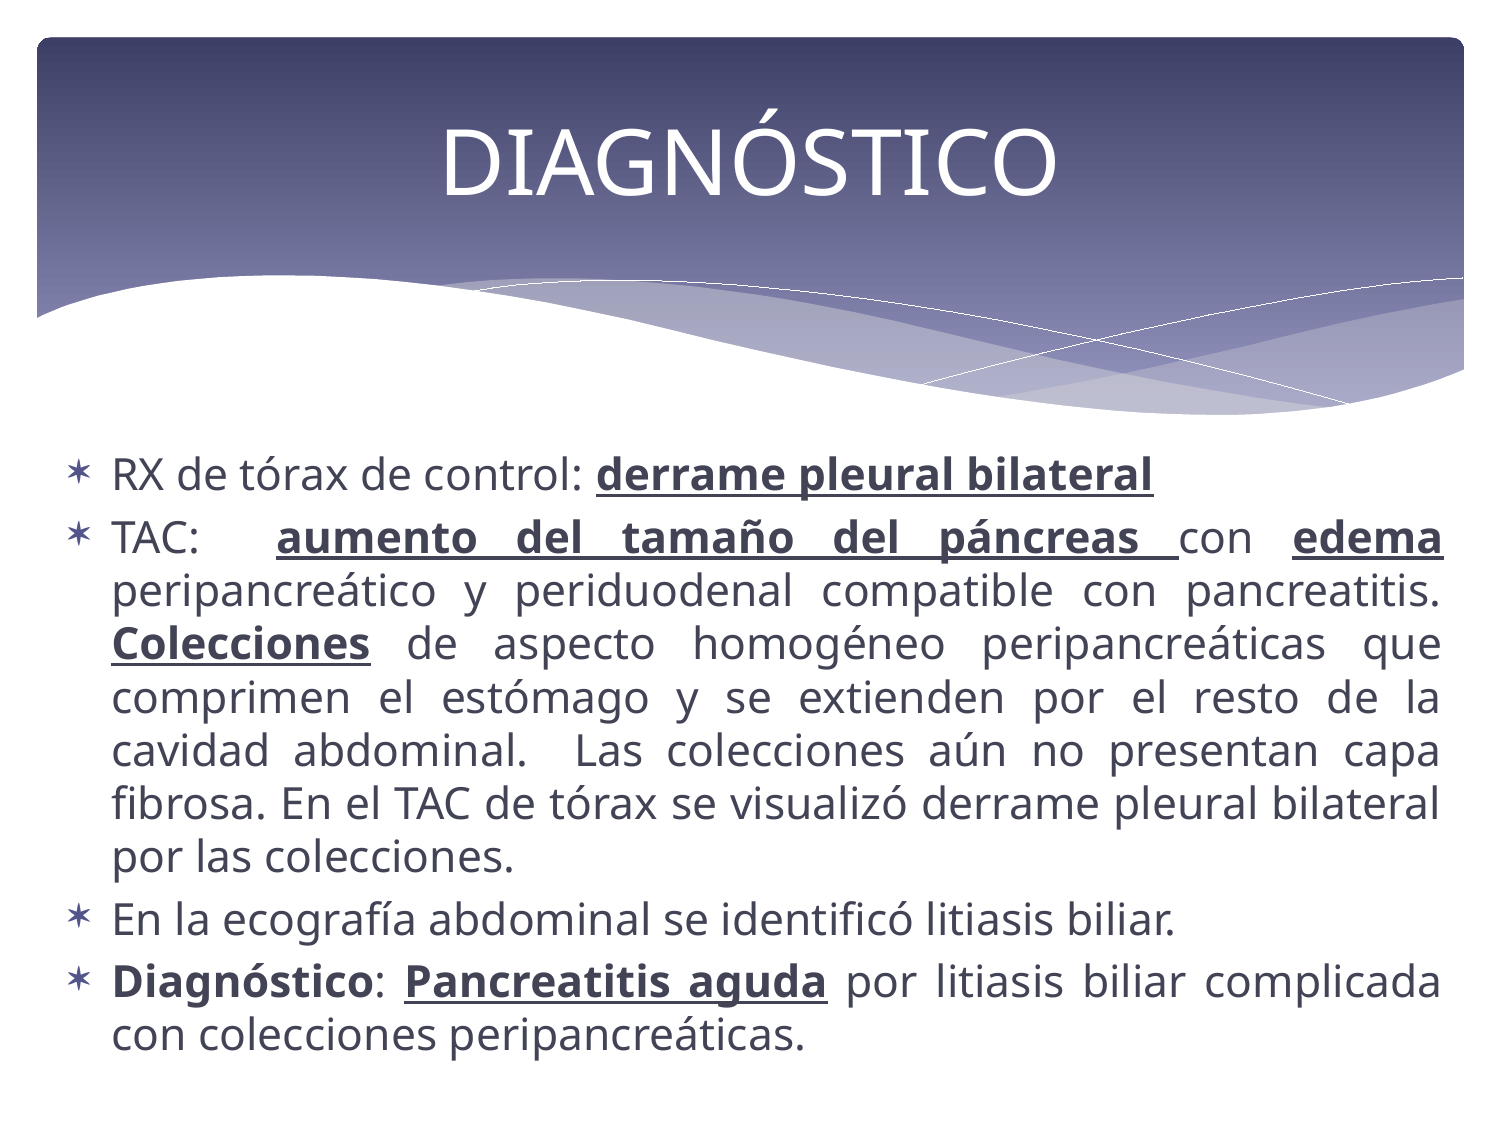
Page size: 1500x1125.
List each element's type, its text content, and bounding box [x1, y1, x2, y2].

title DIAGNÓSTICO [75, 55, 1425, 261]
list RX de tórax de control: derrame pleural bilateral TAC: aumento del tamaño del páncreas con edema peripancreático y periduodenal compatible con pancreatitis. Colecciones de aspecto homogéneo peripancreáticas que comprimen el estómago y se extienden por el resto de la cavidad abdominal. Las colecciones aún no presentan capa fibrosa. En el TAC de tórax se visualizó derrame pleural bilateral por las colecciones. En la ecografía abdominal se identificó litiasis biliar. Diagnóstico: Pancreatitis aguda por litiasis biliar complicada con colecciones peripancreáticas. [53, 438, 1459, 1071]
